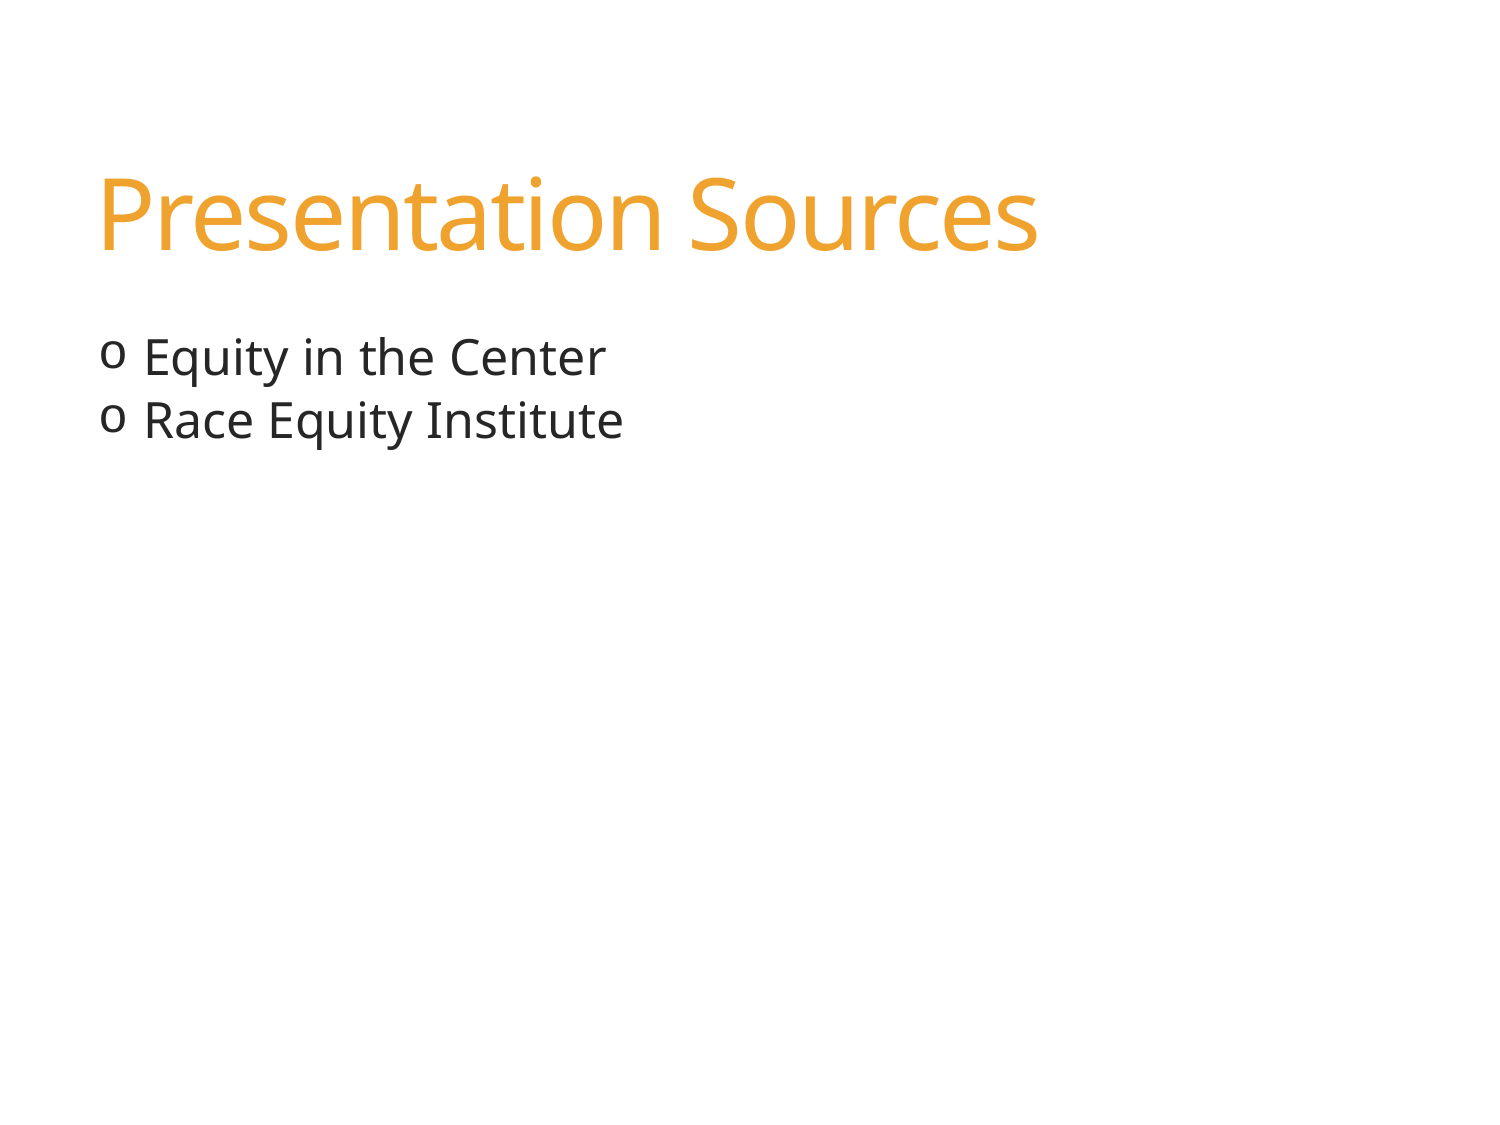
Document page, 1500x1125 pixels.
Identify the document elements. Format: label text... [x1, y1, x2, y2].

list Equity in the Center Race Equity Institute [83, 326, 1407, 945]
title Presentation Sources [80, 81, 1407, 354]
